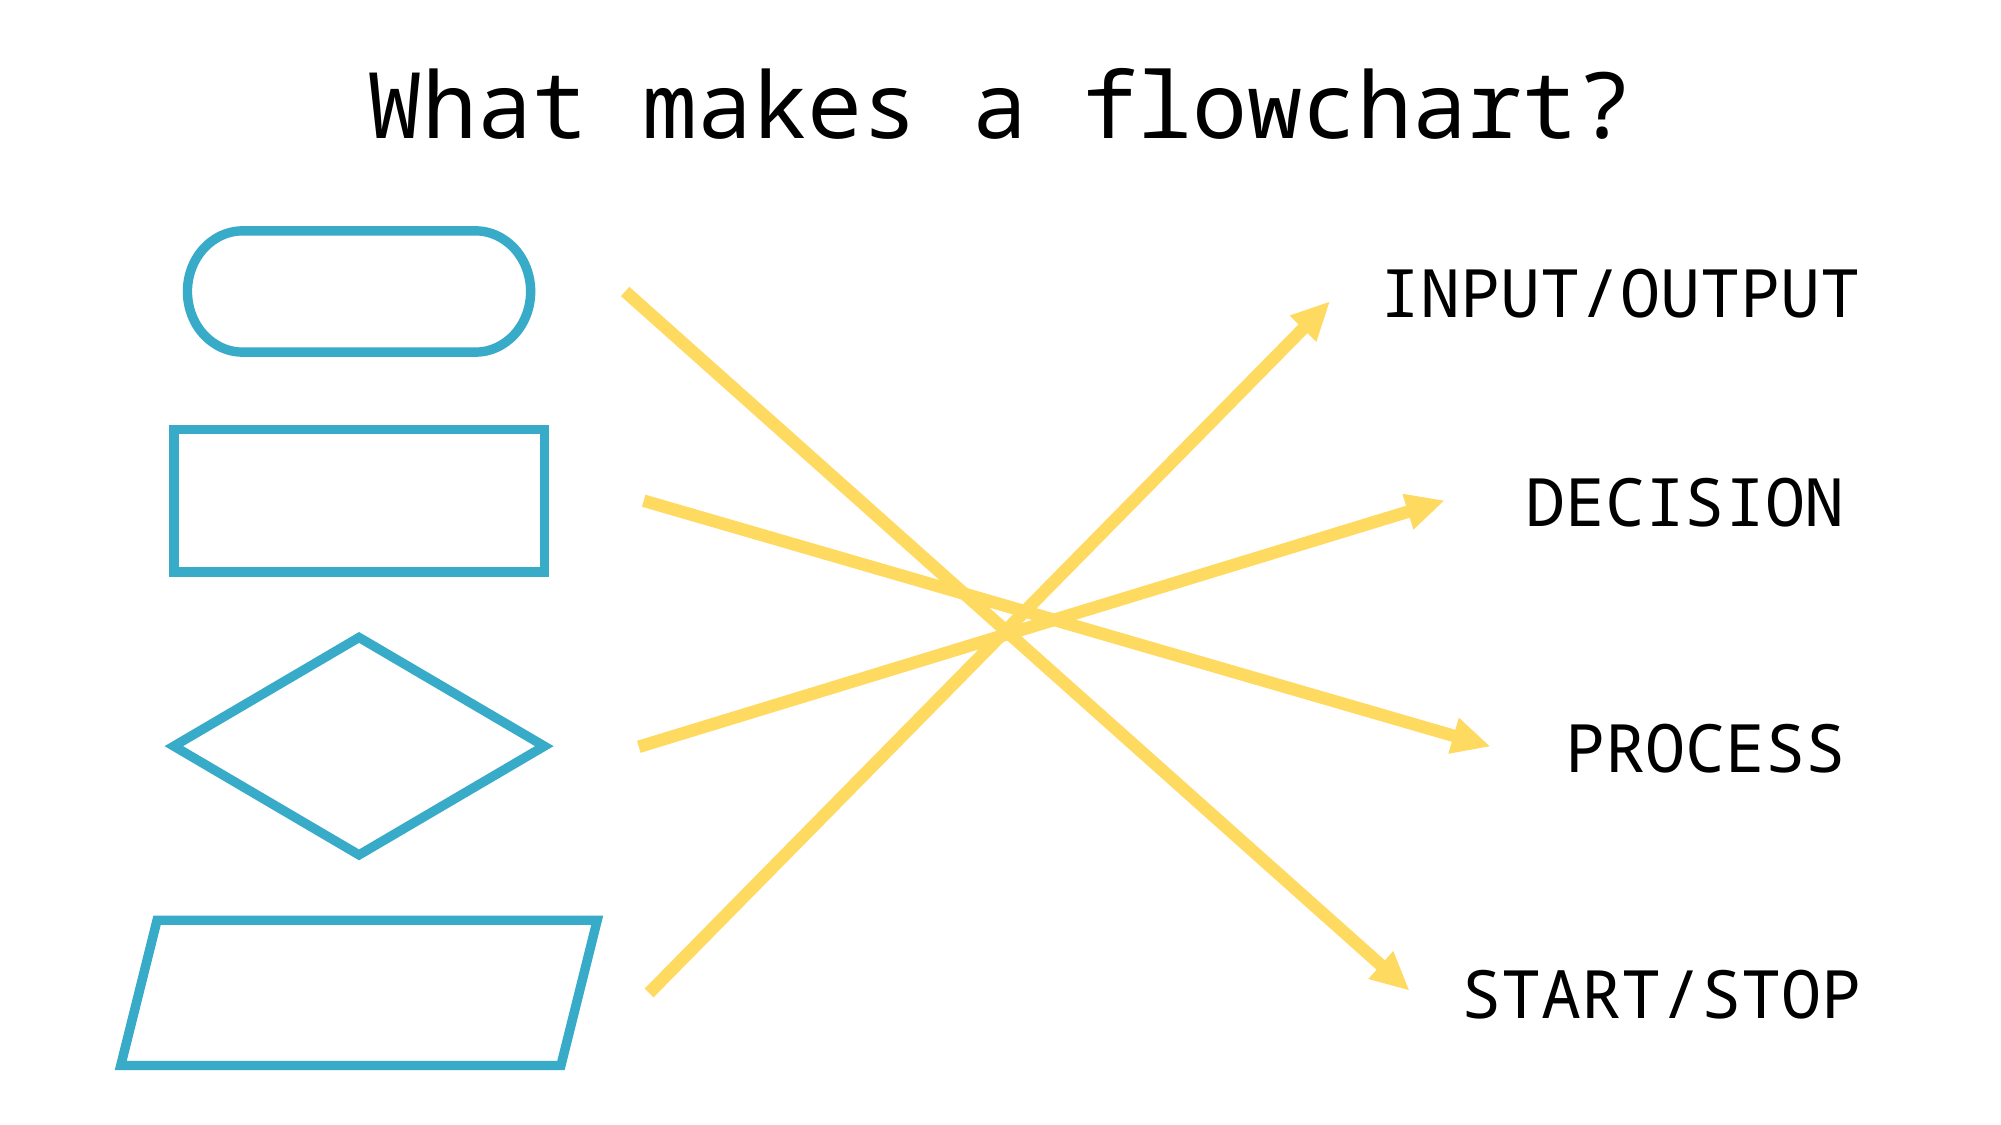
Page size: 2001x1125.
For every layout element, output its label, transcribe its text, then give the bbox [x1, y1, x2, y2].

text_box PROCESS [1550, 698, 1861, 793]
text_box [1330, 500, 1444, 747]
text_box DECISION [1510, 452, 1861, 548]
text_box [638, 500, 649, 747]
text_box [625, 291, 1409, 990]
text_box INPUT/OUTPUT [1366, 243, 1876, 339]
text_box [173, 428, 545, 573]
text_box START/STOP [1446, 944, 1877, 1040]
title What makes a flowchart? [137, 0, 1863, 218]
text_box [649, 301, 1330, 993]
text_box [119, 919, 599, 1067]
text_box [171, 636, 547, 857]
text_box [1444, 500, 1490, 747]
text_box [186, 229, 532, 354]
